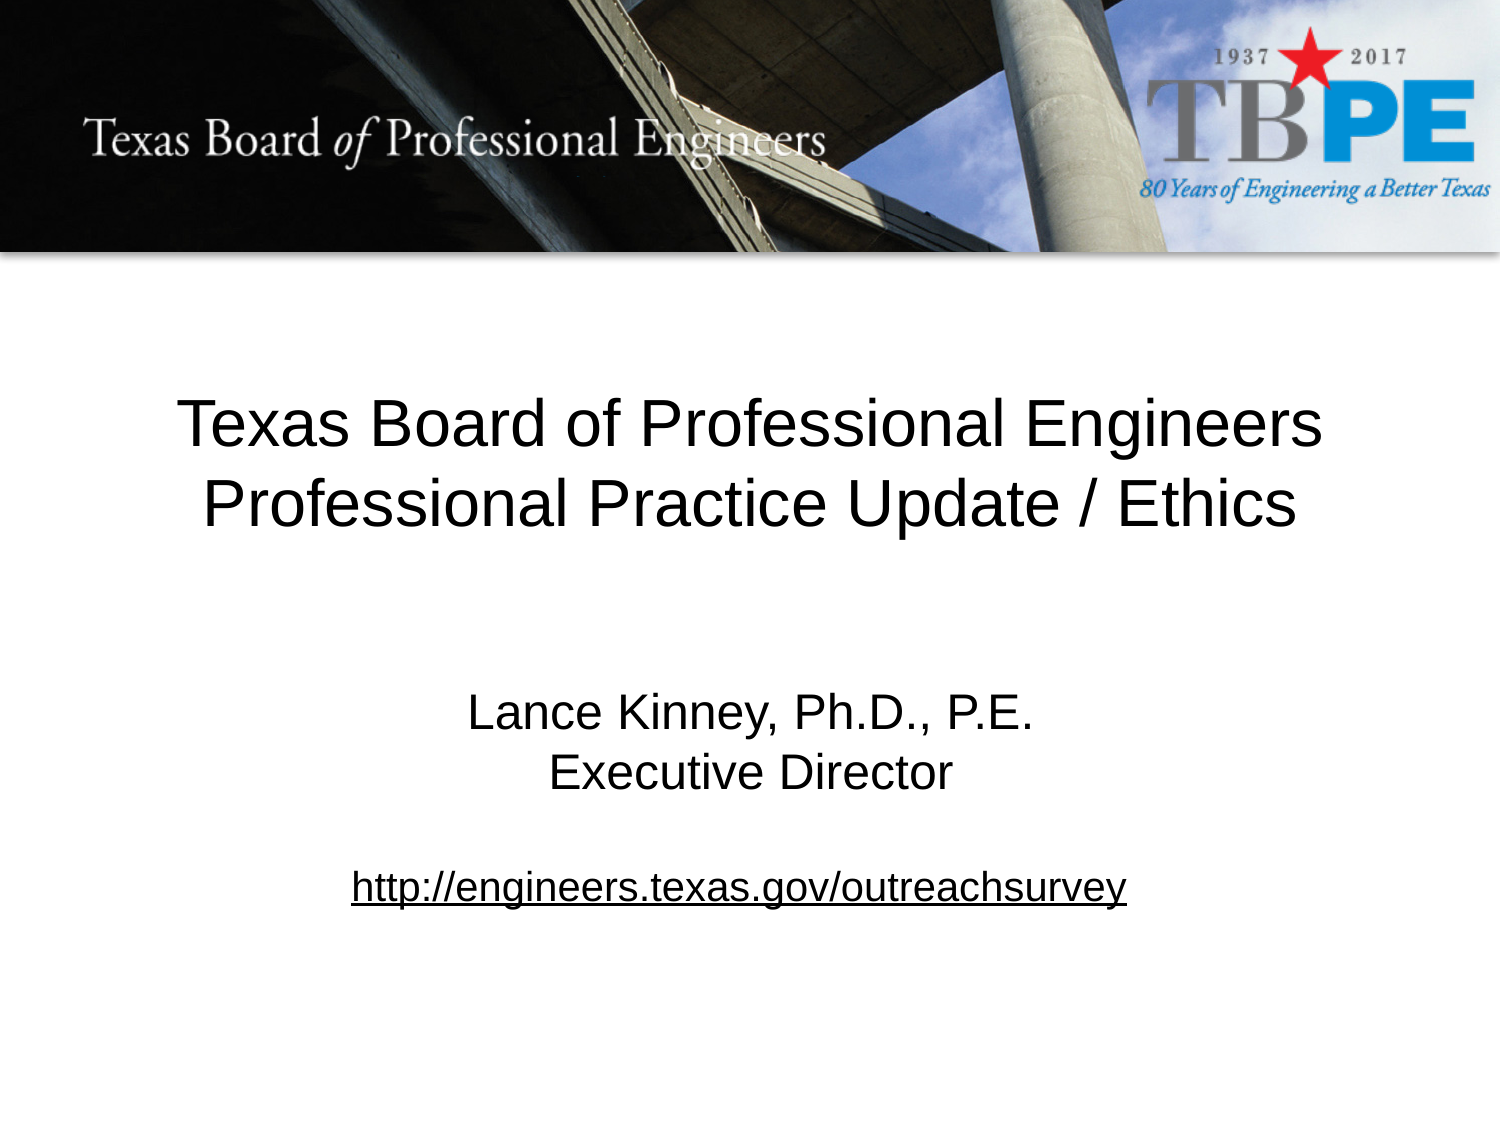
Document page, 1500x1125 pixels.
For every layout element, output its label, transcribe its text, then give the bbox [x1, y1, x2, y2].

text_box Texas Board of Professional Engineers Professional Practice Update / Ethics Lance Kinney, Ph.D., P.E. Executive Director http://engineers.texas.gov/outreachsurvey [103, 372, 1399, 917]
picture [0, 0, 1500, 252]
